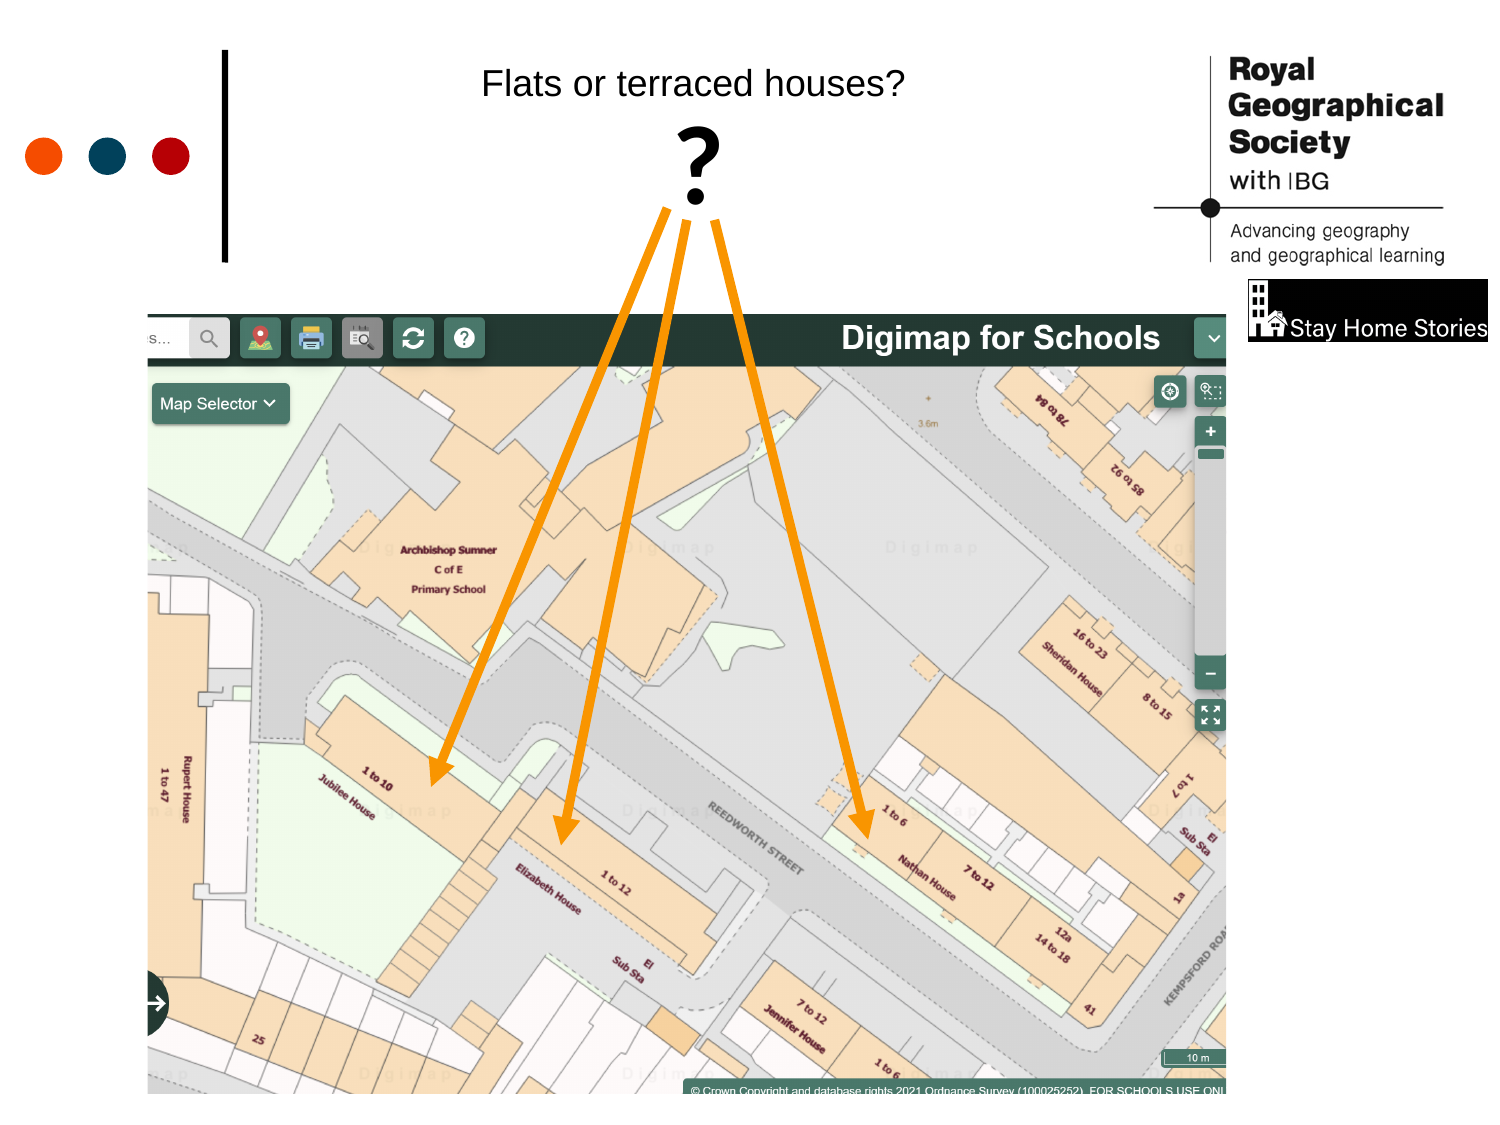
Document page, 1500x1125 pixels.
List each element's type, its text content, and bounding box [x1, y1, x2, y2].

text_box ? [658, 112, 753, 235]
picture [1151, 51, 1451, 268]
text_box Flats or terraced houses? [466, 51, 1093, 112]
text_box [714, 219, 869, 840]
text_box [560, 219, 688, 846]
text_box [430, 207, 668, 788]
picture [1248, 279, 1488, 342]
picture [147, 314, 1227, 1095]
